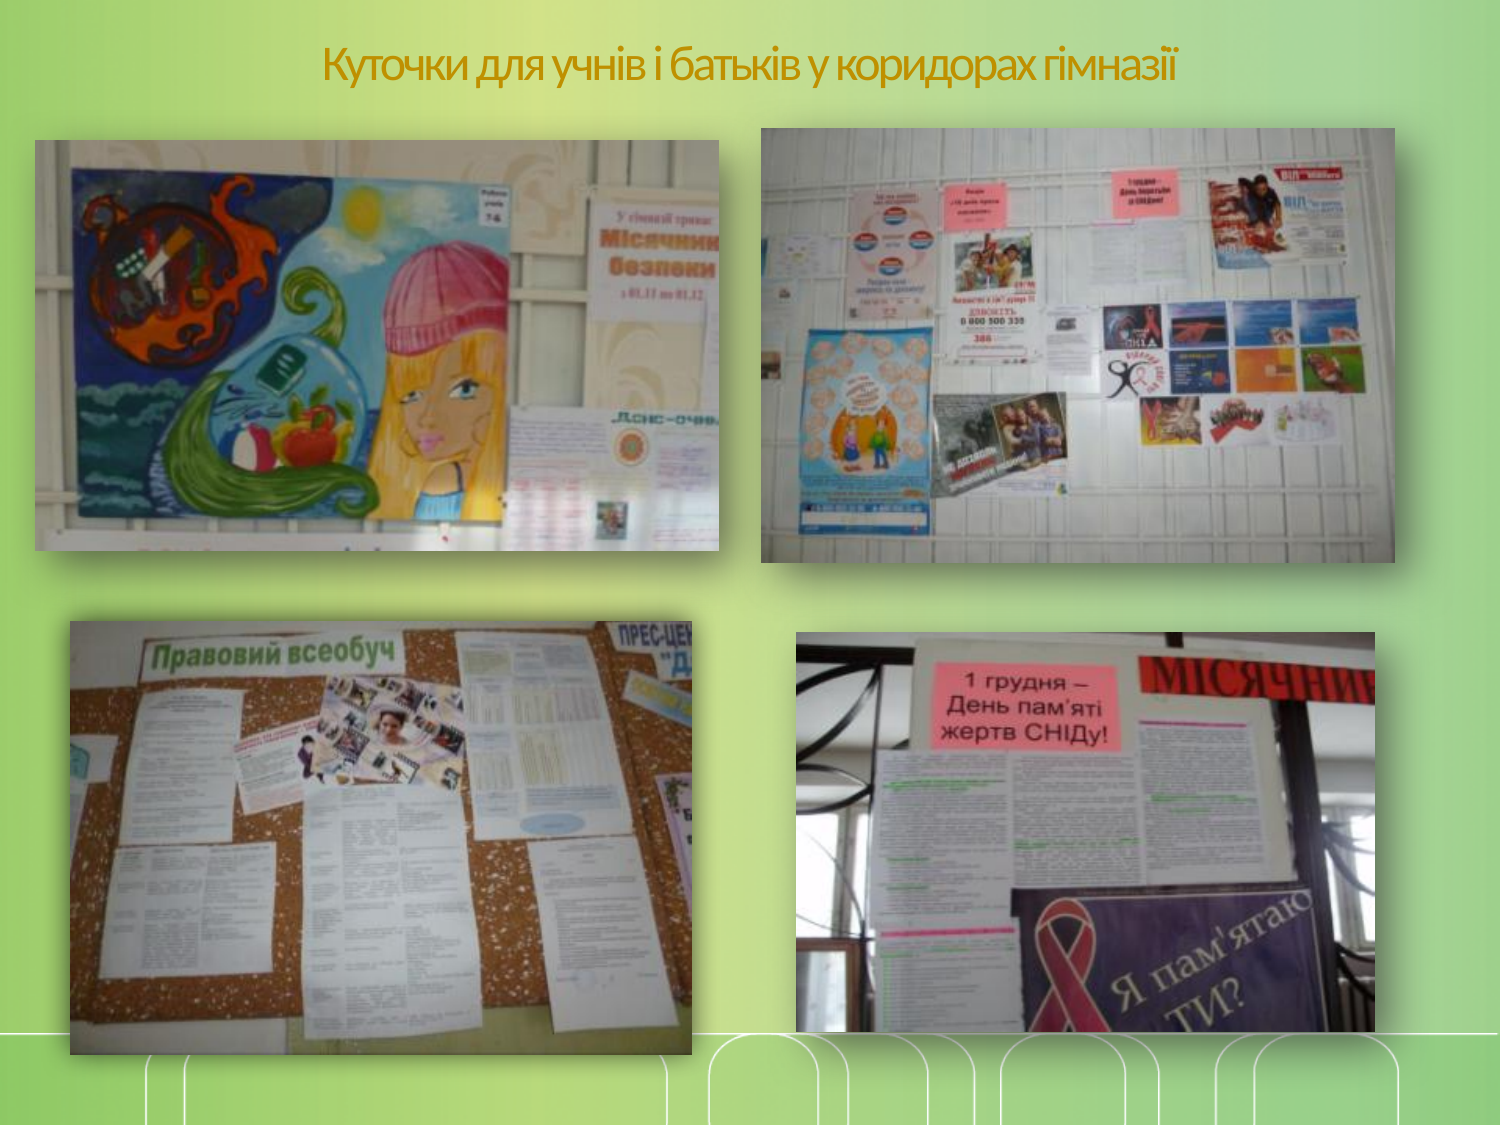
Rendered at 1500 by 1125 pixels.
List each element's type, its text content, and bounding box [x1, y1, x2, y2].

picture [0, 0, 1500, 1125]
title Куточки для учнів і батьків у коридорах гімназії [62, 37, 1438, 93]
